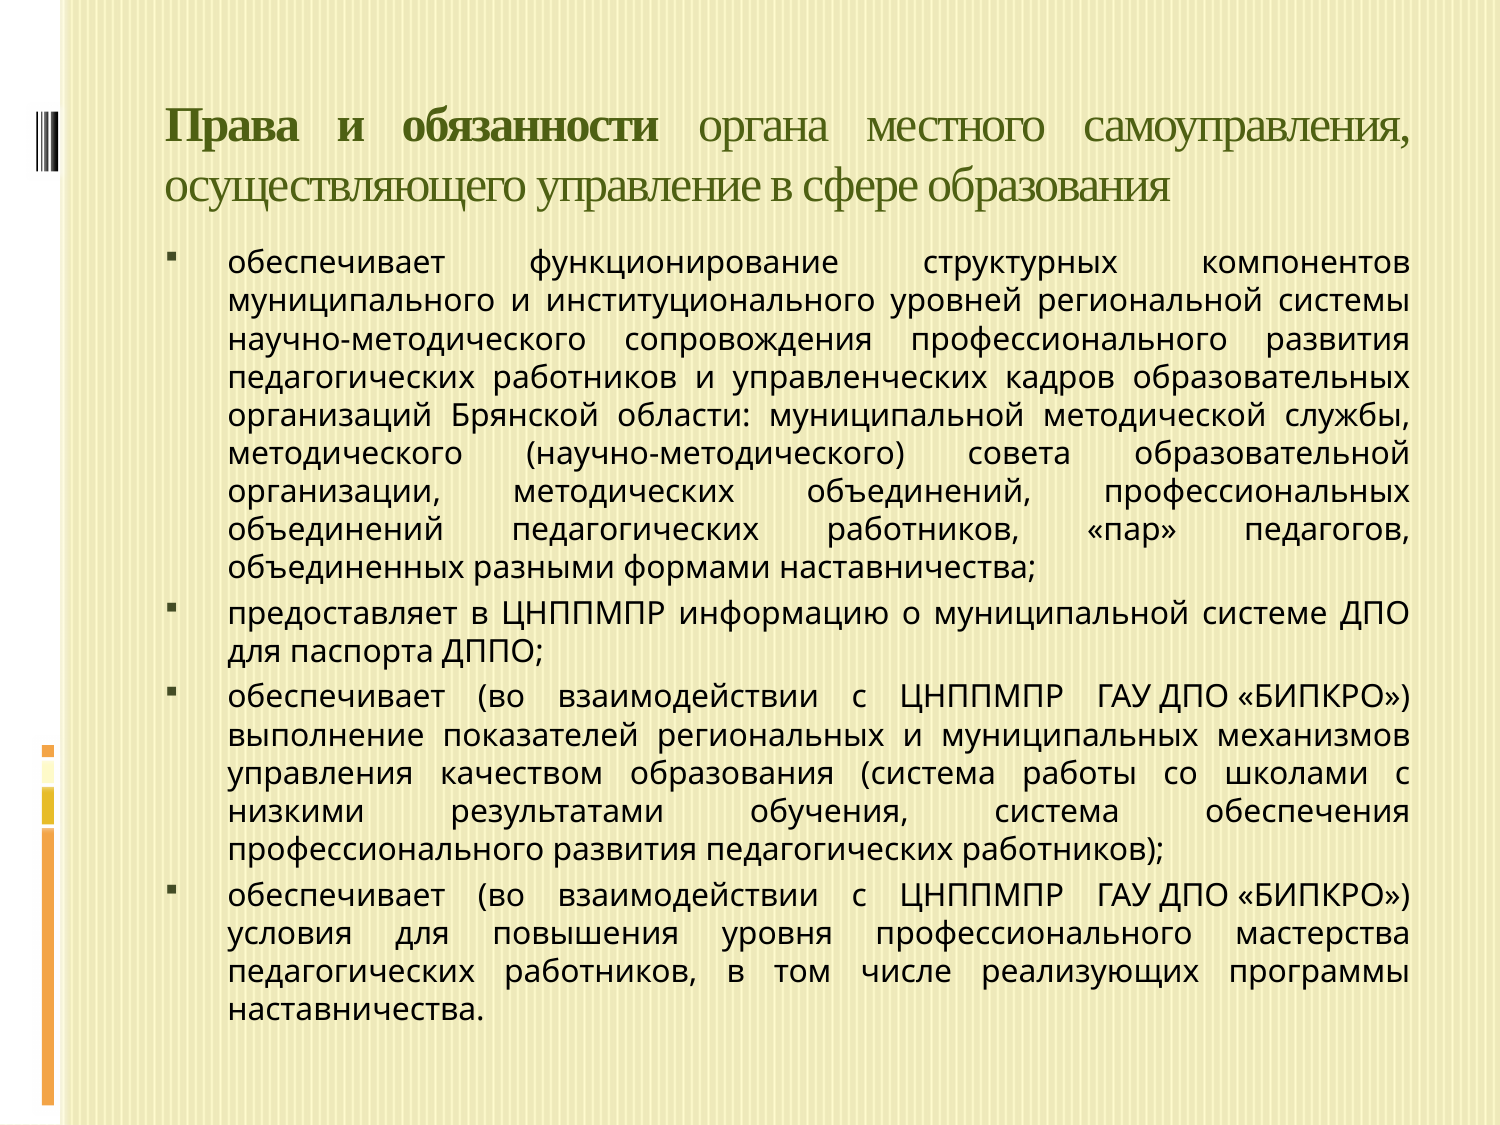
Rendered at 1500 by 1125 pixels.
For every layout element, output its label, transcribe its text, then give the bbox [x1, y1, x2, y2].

list обеспечивает функционирование структурных компонентов муниципального и институционального уровней региональной системы научно-методического сопровождения профессионального развития педагогических работников и управленческих кадров образовательных организаций Брянской области: муниципальной методической службы, методического (научно-методического) совета образовательной организации, методических объединений, профессиональных объединений педагогических работников, «пар» педагогов, объединенных разными формами наставничества; предоставляет в ЦНППМПР информацию о муниципальной системе ДПО для паспорта ДППО; обеспечивает (во взаимодействии с ЦНППМПР ГАУ ДПО «БИПКРО») выполнение показателей региональных и муниципальных механизмов управления качеством образования (система работы со школами с низкими результатами обучения, система обеспечения профессионального развития педагогических работников); обеспечивает (во взаимодействии с ЦНППМПР ГАУ ДПО «БИПКРО») условия для повышения уровня профессионального мастерства педагогических работников, в том числе реализующих программы наставничества. [150, 234, 1425, 1043]
title Права и обязанности органа местного самоуправления, осуществляющего управление в сфере образования [150, 83, 1425, 234]
